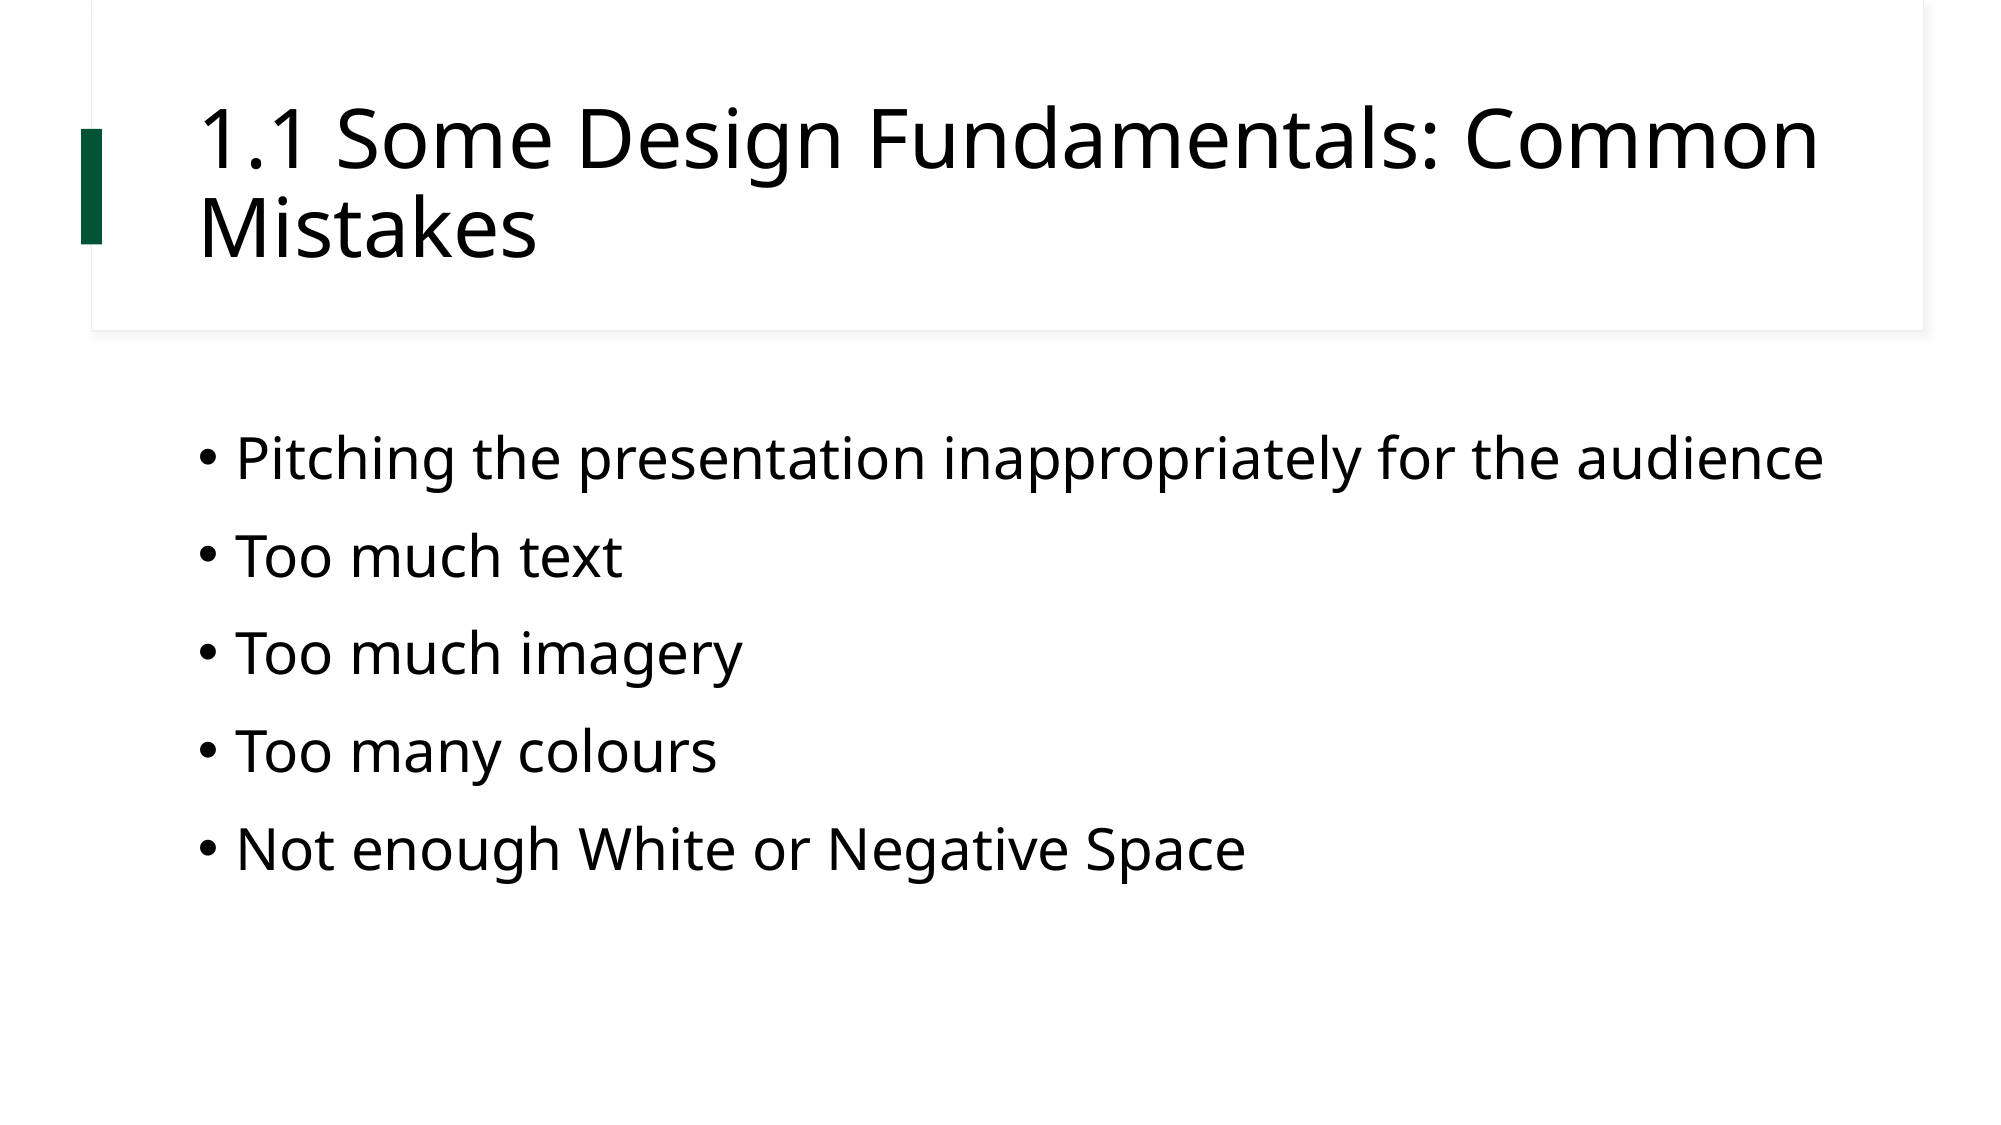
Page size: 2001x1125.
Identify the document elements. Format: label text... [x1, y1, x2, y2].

list Pitching the presentation inappropriately for the audience Too much text Too much imagery Too many colours Not enough White or Negative Space [183, 406, 1851, 1013]
title 1.1 Some Design Fundamentals: Common Mistakes [183, 90, 1851, 284]
